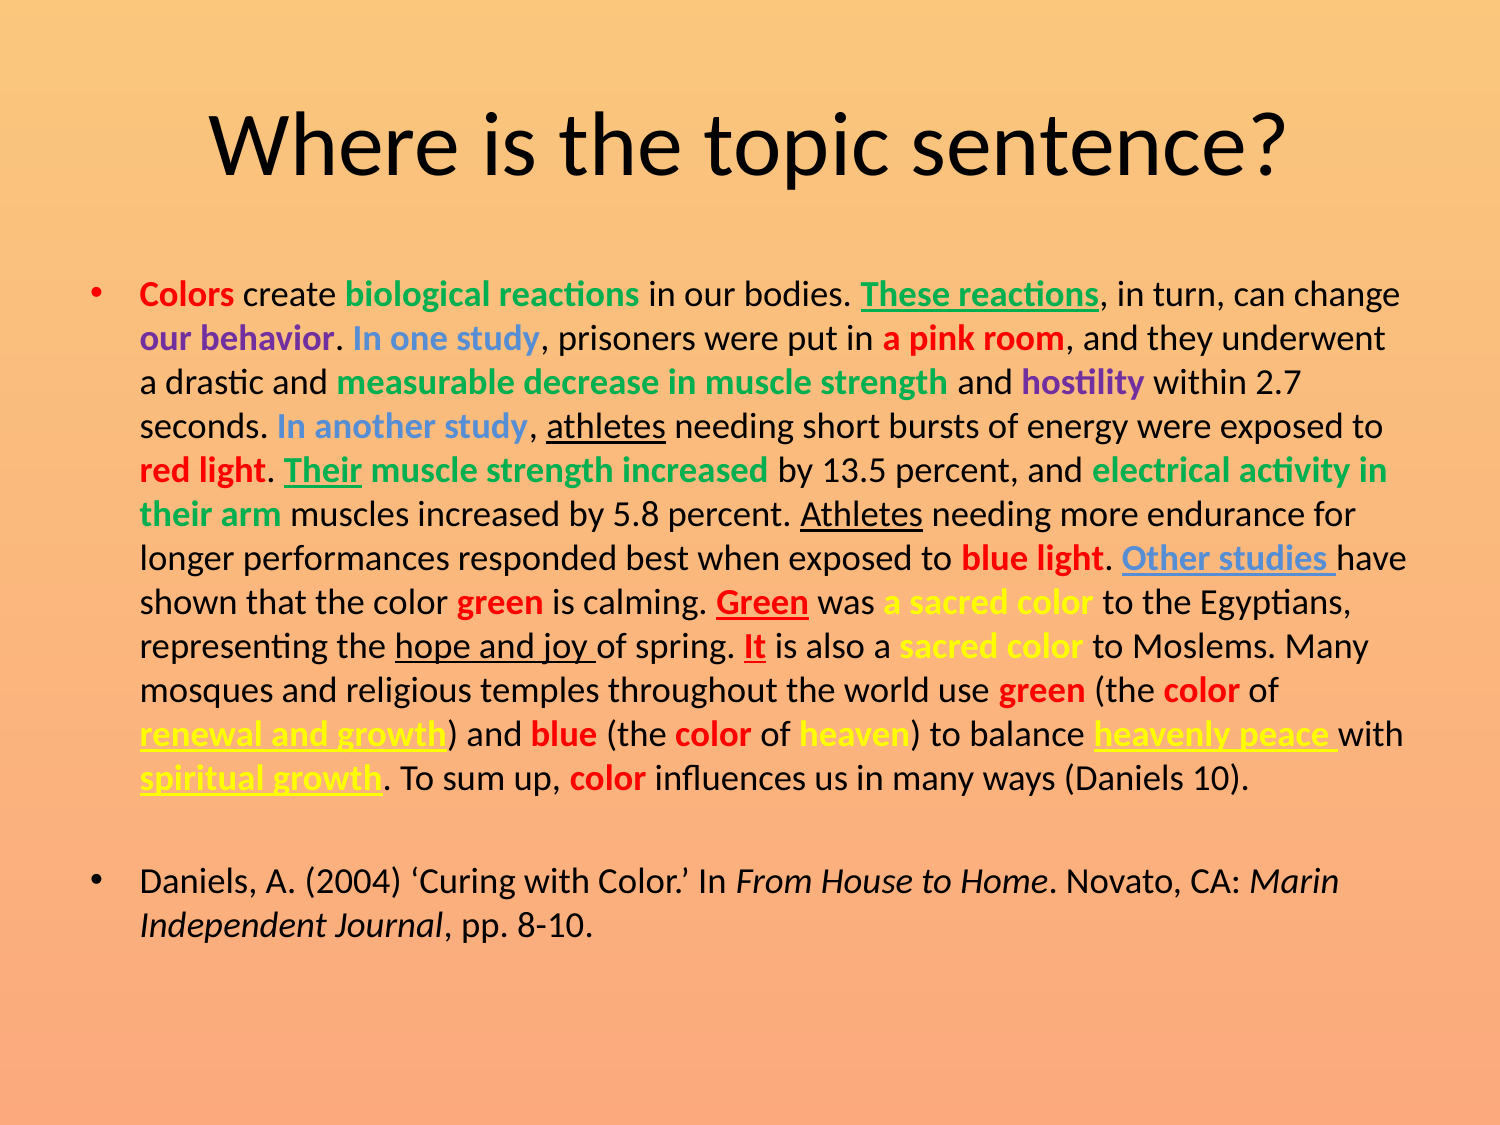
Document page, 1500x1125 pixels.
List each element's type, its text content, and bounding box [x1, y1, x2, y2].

title Where is the topic sentence? [75, 45, 1425, 233]
list Colors create biological reactions in our bodies. These reactions, in turn, can change our behavior. In one study, prisoners were put in a pink room, and they underwent a drastic and measurable decrease in muscle strength and hostility within 2.7 seconds. In another study, athletes needing short bursts of energy were exposed to red light. Their muscle strength increased by 13.5 percent, and electrical activity in their arm muscles increased by 5.8 percent. Athletes needing more endurance for longer performances responded best when exposed to blue light. Other studies have shown that the color green is calming. Green was a sacred color to the Egyptians, representing the hope and joy of spring. It is also a sacred color to Moslems. Many mosques and religious temples throughout the world use green (the color of renewal and growth) and blue (the color of heaven) to balance heavenly peace with spiritual growth. To sum up, color influences us in many ways (Daniels 10). Daniels, A. (2004) ‘Curing with Color.’ In From House to Home. Novato, CA: Marin Independent Journal, pp. 8-10. [75, 262, 1425, 1005]
